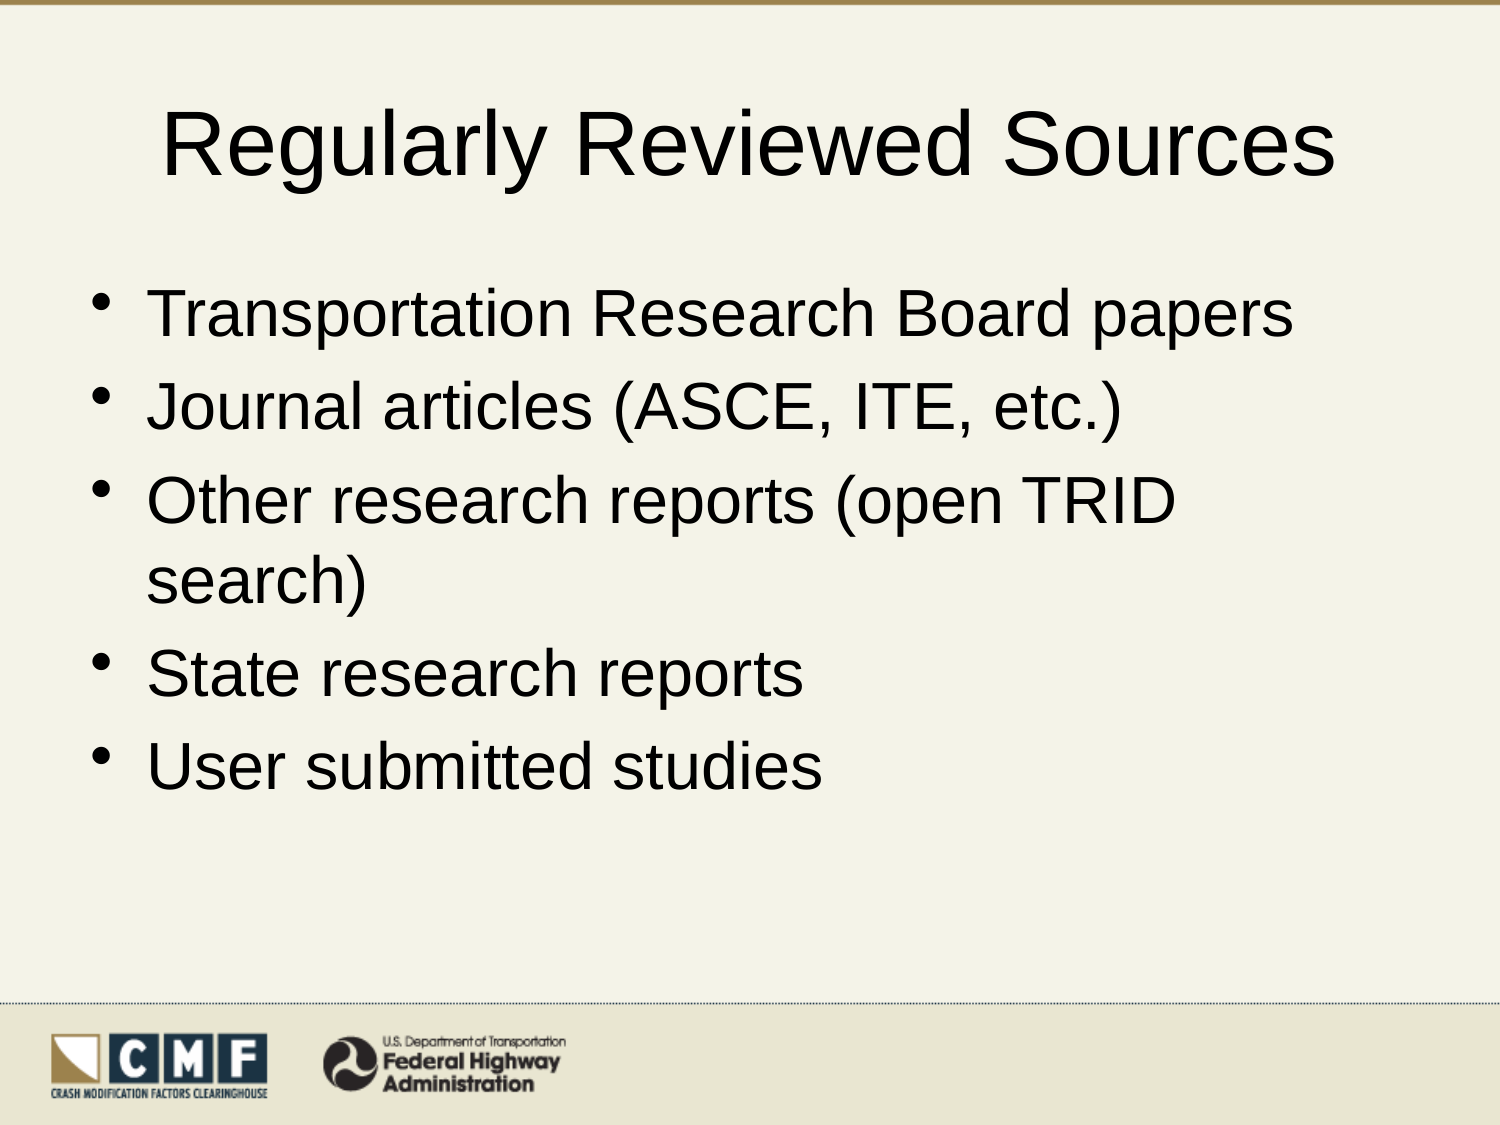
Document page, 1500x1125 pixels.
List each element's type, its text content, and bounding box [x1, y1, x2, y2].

picture [0, 0, 1500, 1125]
list Transportation Research Board papers Journal articles (ASCE, ITE, etc.) Other research reports (open TRID search) State research reports User submitted studies [75, 262, 1425, 1005]
title Regularly Reviewed Sources [75, 45, 1425, 233]
